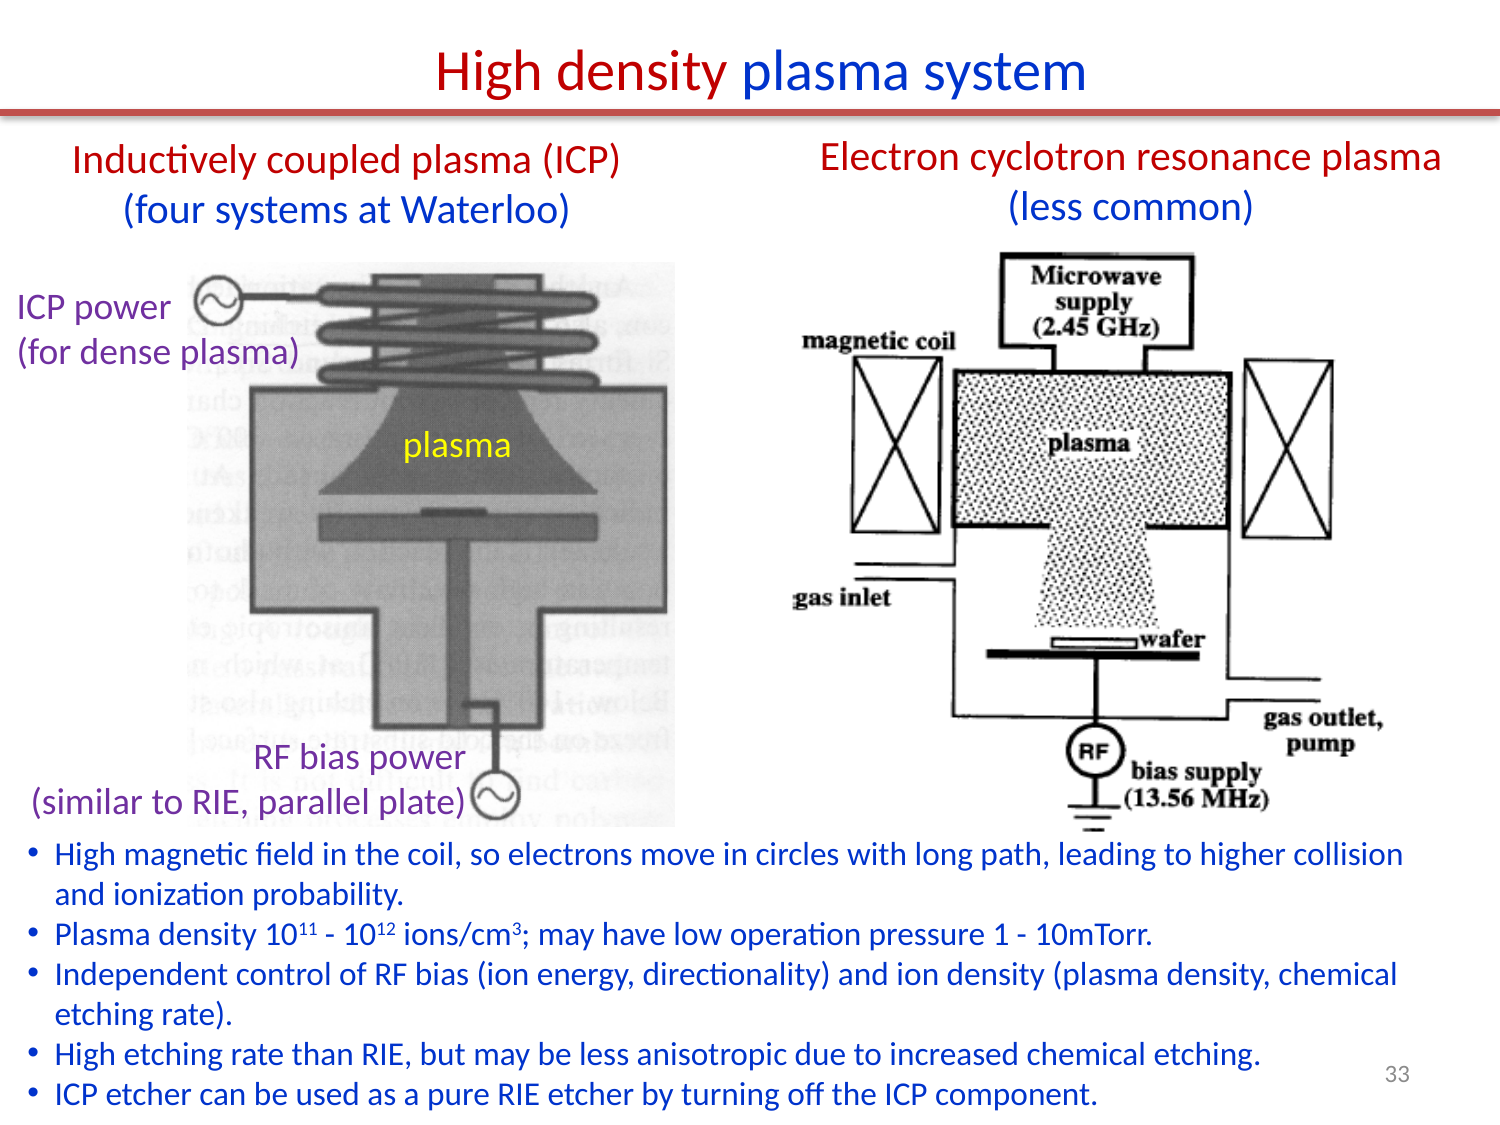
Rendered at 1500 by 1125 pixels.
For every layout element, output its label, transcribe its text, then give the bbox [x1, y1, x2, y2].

picture [187, 262, 676, 827]
text_box Electron cyclotron resonance plasma (less common) [799, 124, 1463, 237]
slide_number 33 [1074, 1042, 1425, 1103]
text_box Inductively coupled plasma (ICP) (four systems at Waterloo) [49, 124, 644, 240]
text_box RF bias power (similar to RIE, parallel plate) [15, 724, 183, 830]
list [762, 214, 1422, 850]
text_box ICP power (for dense plasma) [1, 274, 182, 380]
text_box High density plasma system [421, 24, 1104, 110]
text_box High magnetic field in the coil, so electrons move in circles with long path, leading to higher collision and ionization probability. Plasma density 1011 - 1012 ions/cm3; may have low operation pressure 1 - 10mTorr. Independent control of RF bias (ion energy, directionality) and ion density (plasma density, chemical etching rate). High etching rate than RIE, but may be less anisotropic due to increased chemical etching. ICP etcher can be used as a pure RIE etcher by turning off the ICP component. [12, 824, 1450, 1120]
